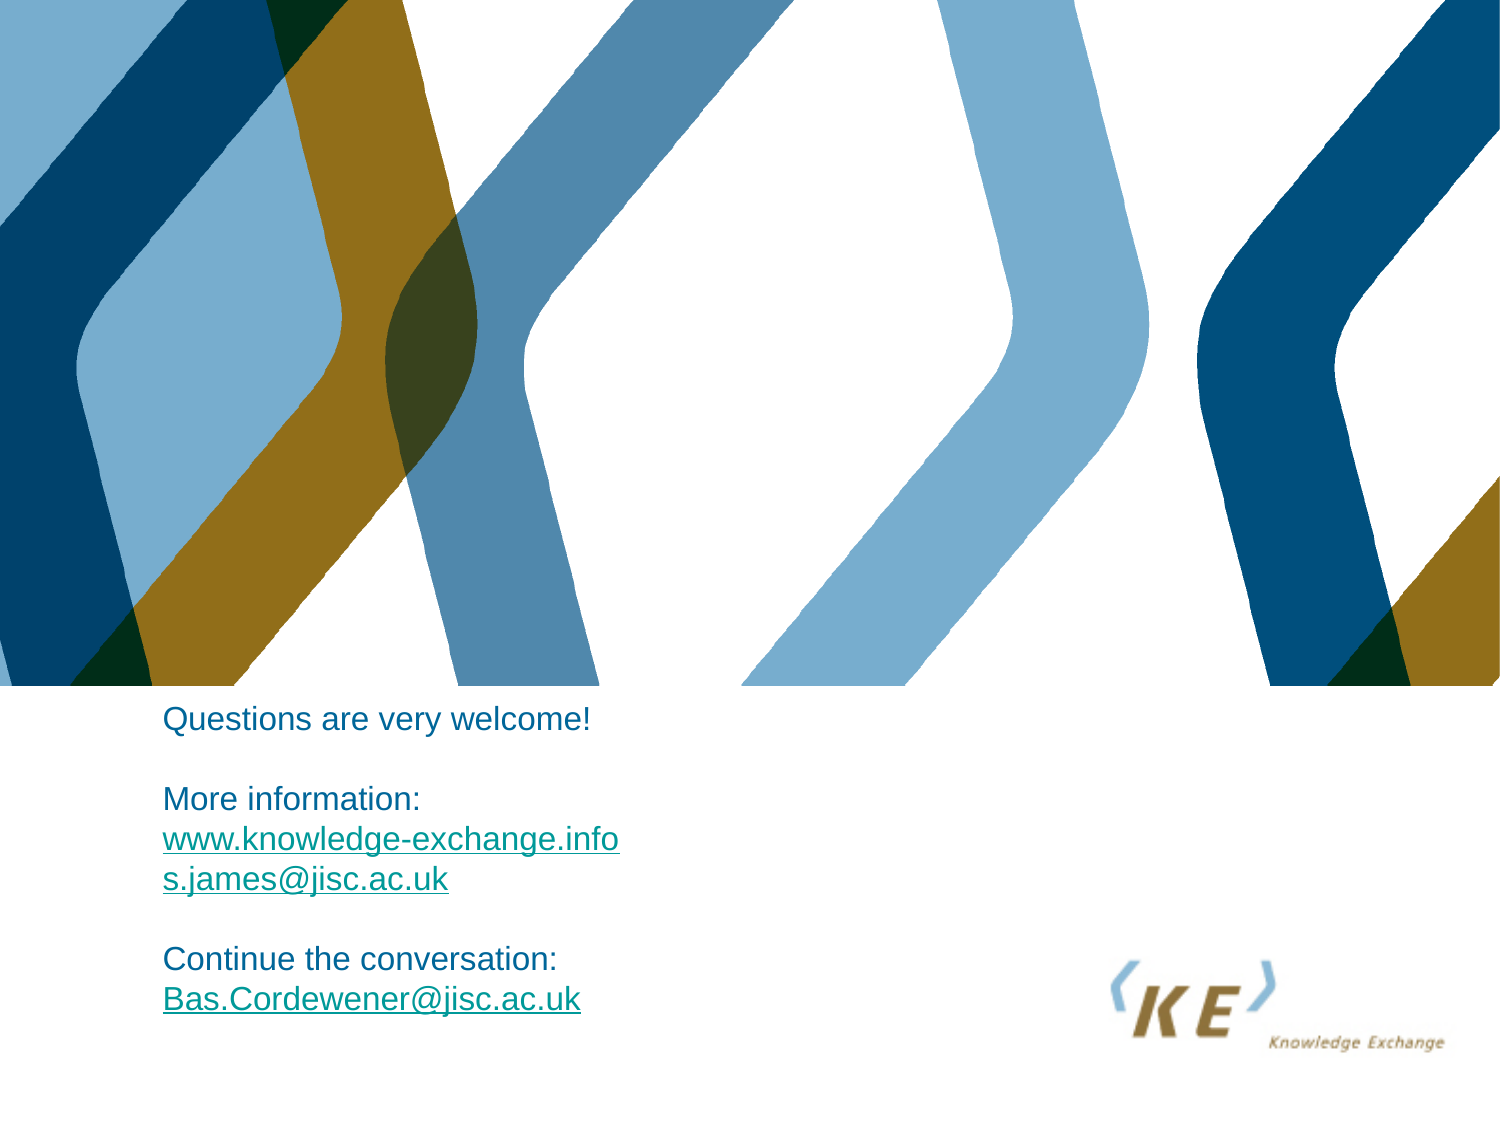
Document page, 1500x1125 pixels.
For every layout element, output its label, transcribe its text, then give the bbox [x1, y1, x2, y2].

picture [1000, 943, 1500, 1103]
picture [0, 0, 1500, 686]
text_box Questions are very welcome! More information: www.knowledge-exchange.info s.james@jisc.ac.uk Continue the conversation: Bas.Cordewener@jisc.ac.uk [147, 680, 1235, 1074]
